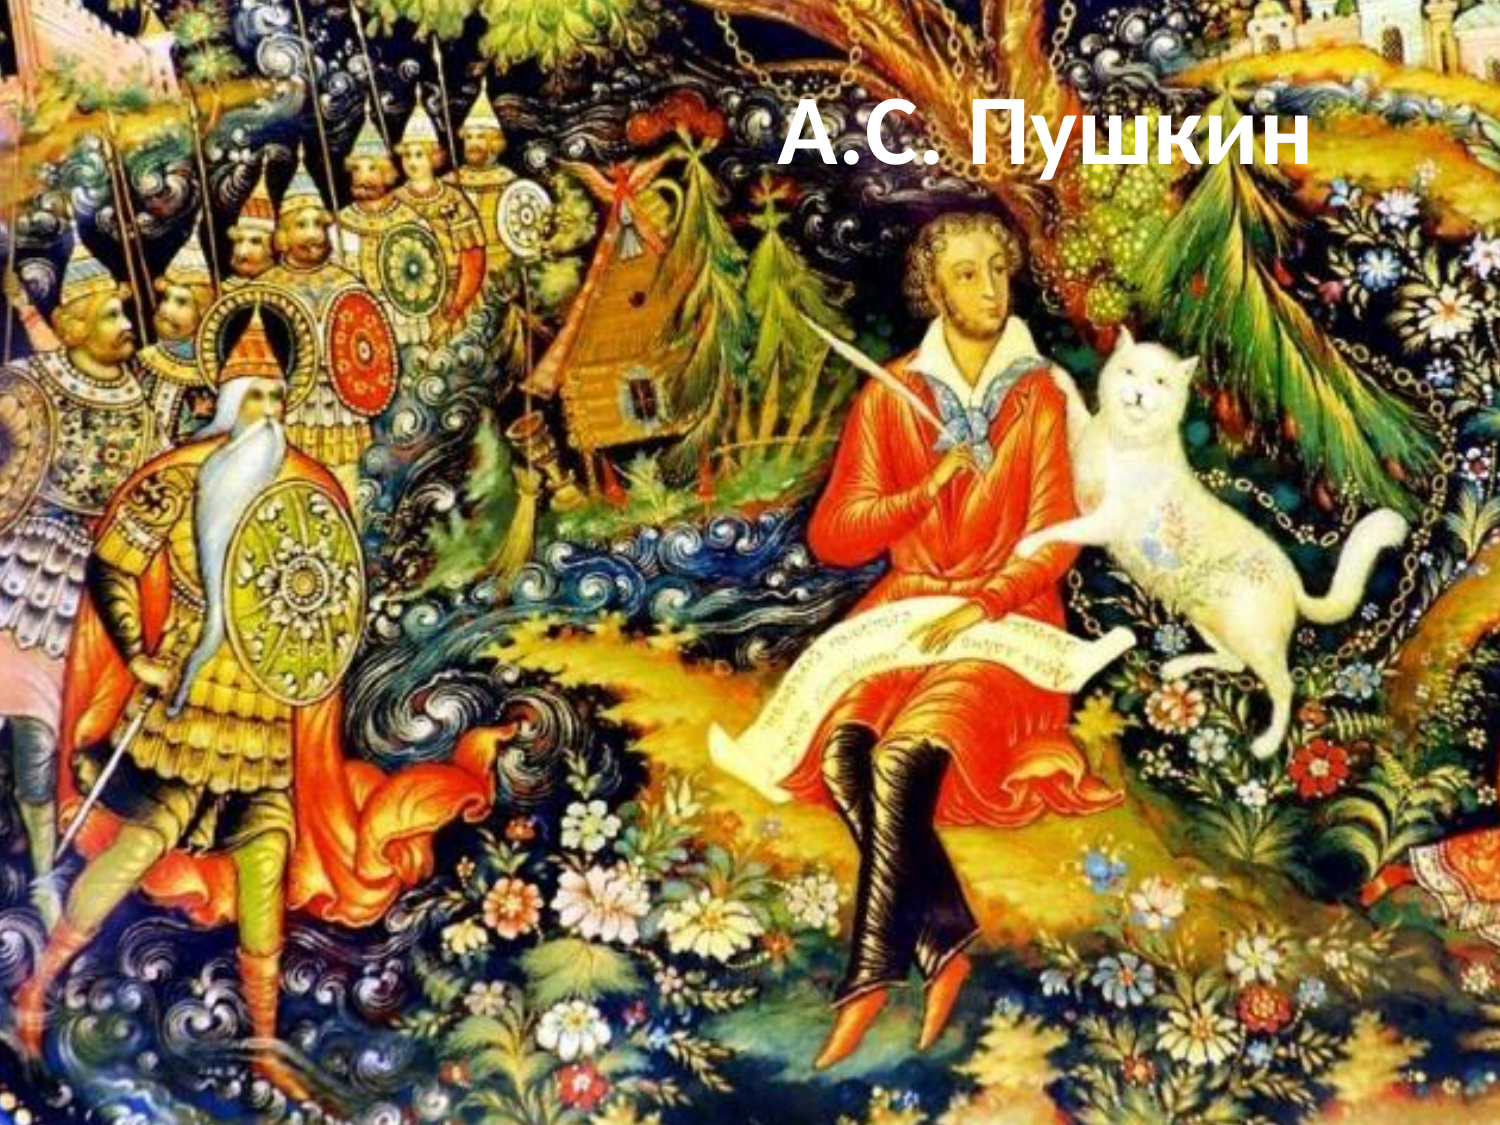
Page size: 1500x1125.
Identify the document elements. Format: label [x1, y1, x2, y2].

list [0, 0, 1500, 1125]
